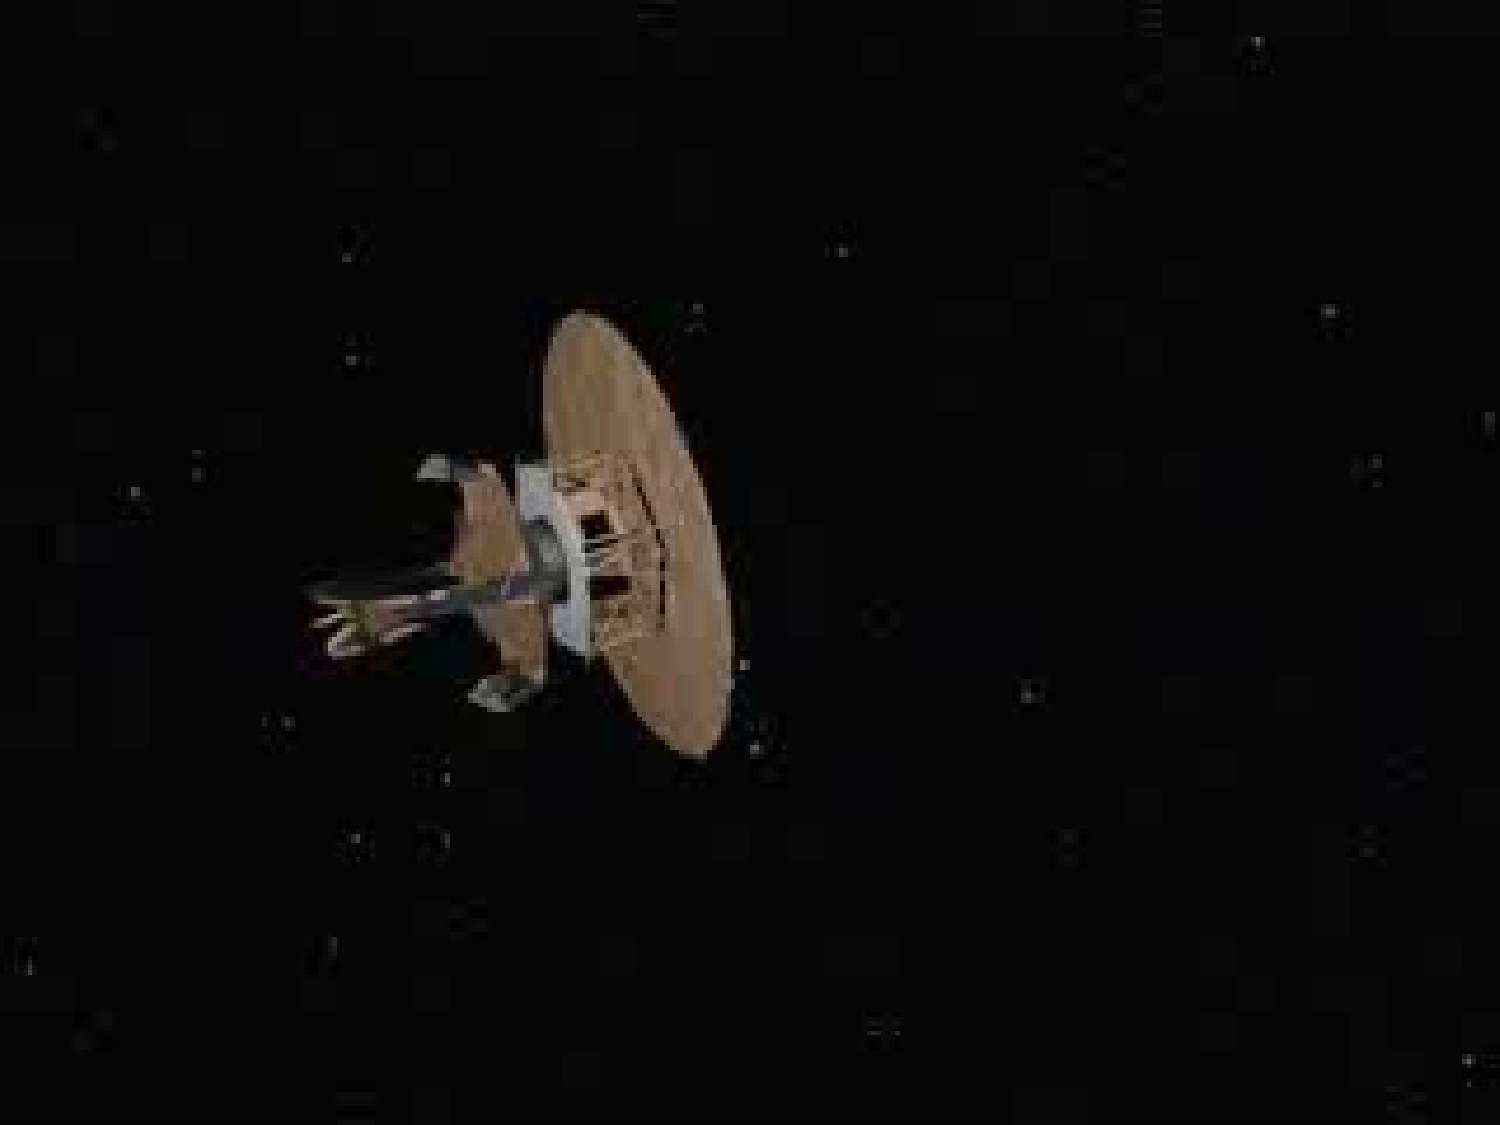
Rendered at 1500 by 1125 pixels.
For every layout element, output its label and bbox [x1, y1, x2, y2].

text_box [0, 0, 1500, 1125]
